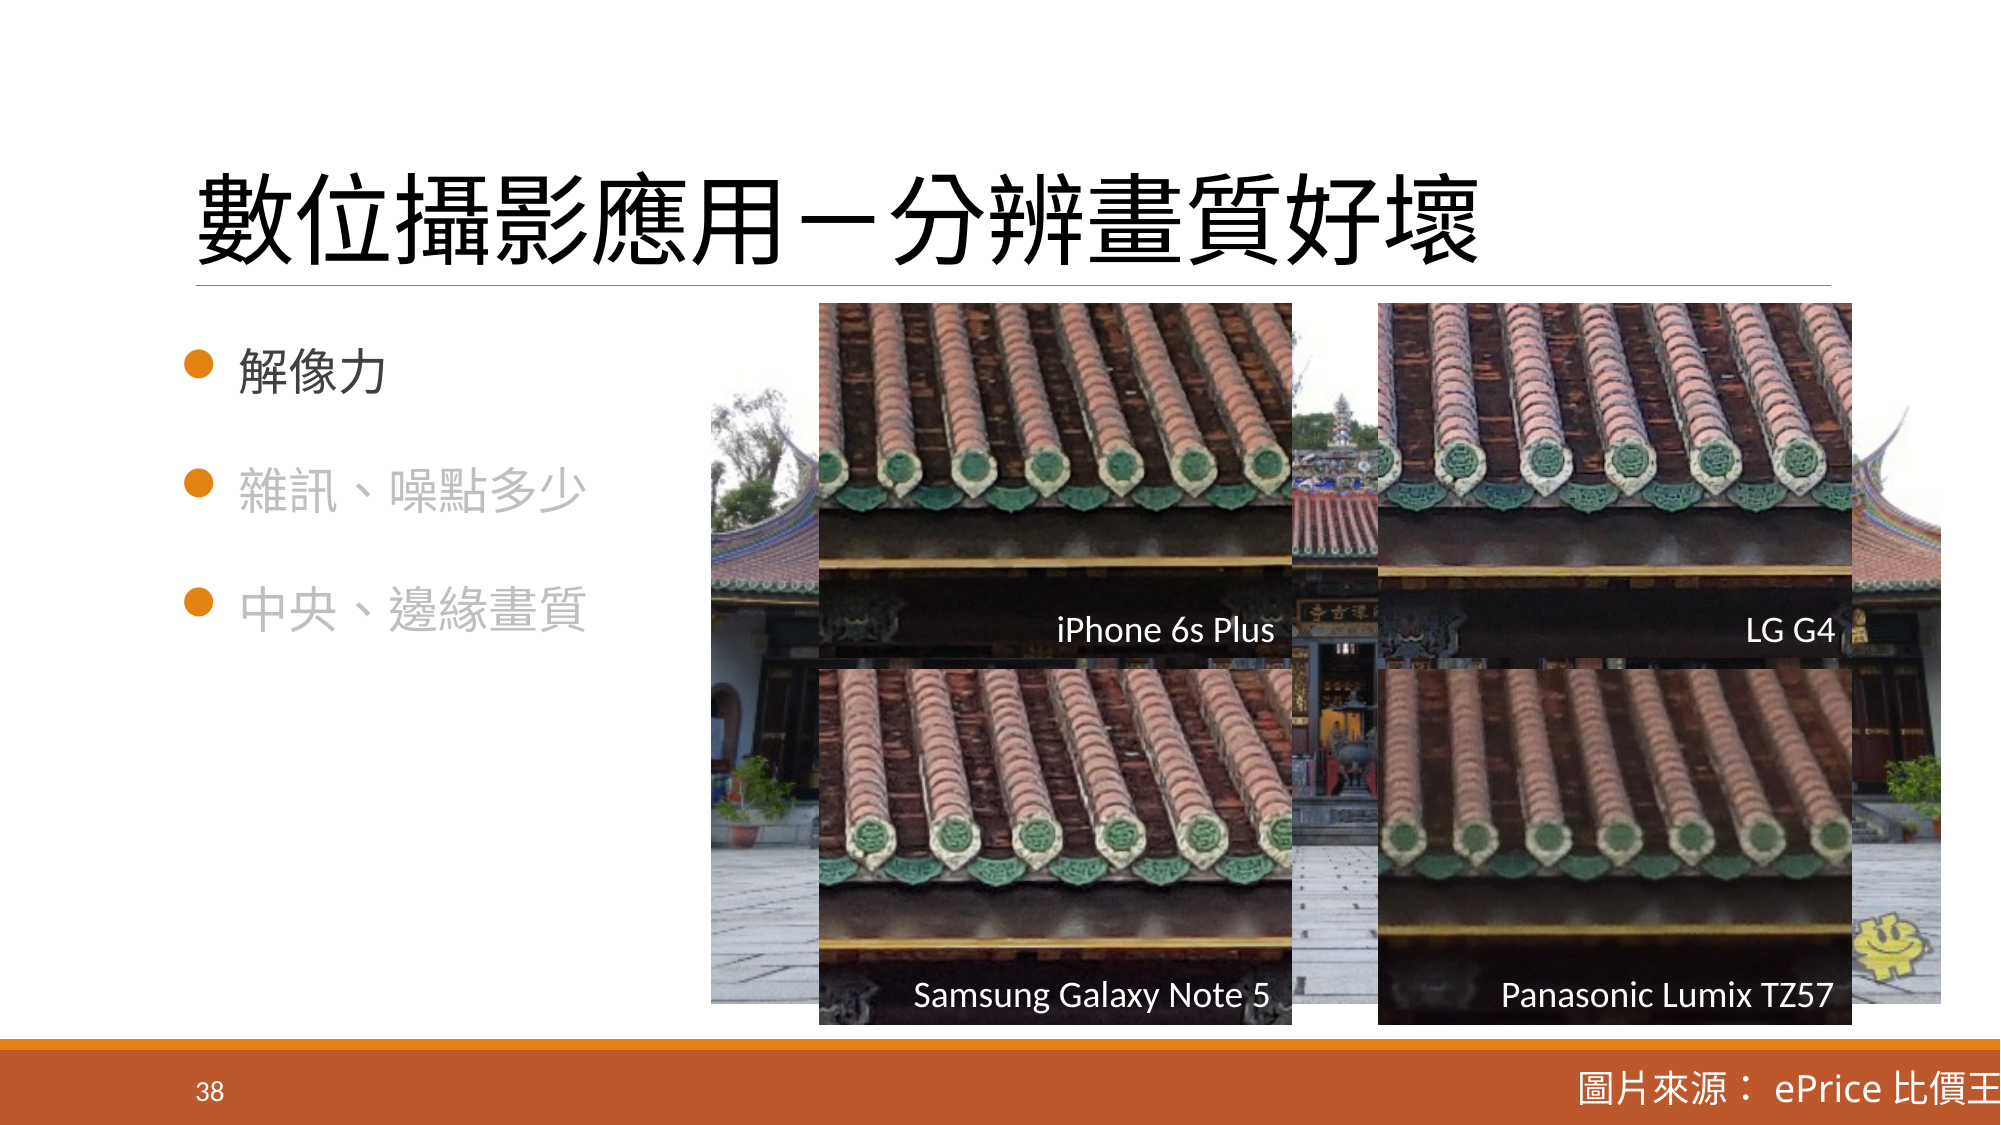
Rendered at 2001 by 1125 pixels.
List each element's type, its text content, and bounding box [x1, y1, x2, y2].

title 數位攝影應用－分辨畫質好壞 [180, 47, 1830, 285]
picture [710, 311, 818, 1005]
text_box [818, 302, 1853, 1026]
list 解像力 雜訊、噪點多少 中央、邊緣畫質 [180, 302, 817, 963]
text_box 圖片來源：ePrice比價王 [1562, 1057, 2000, 1118]
slide_number 38 [180, 1059, 396, 1120]
picture [1853, 311, 1942, 1005]
